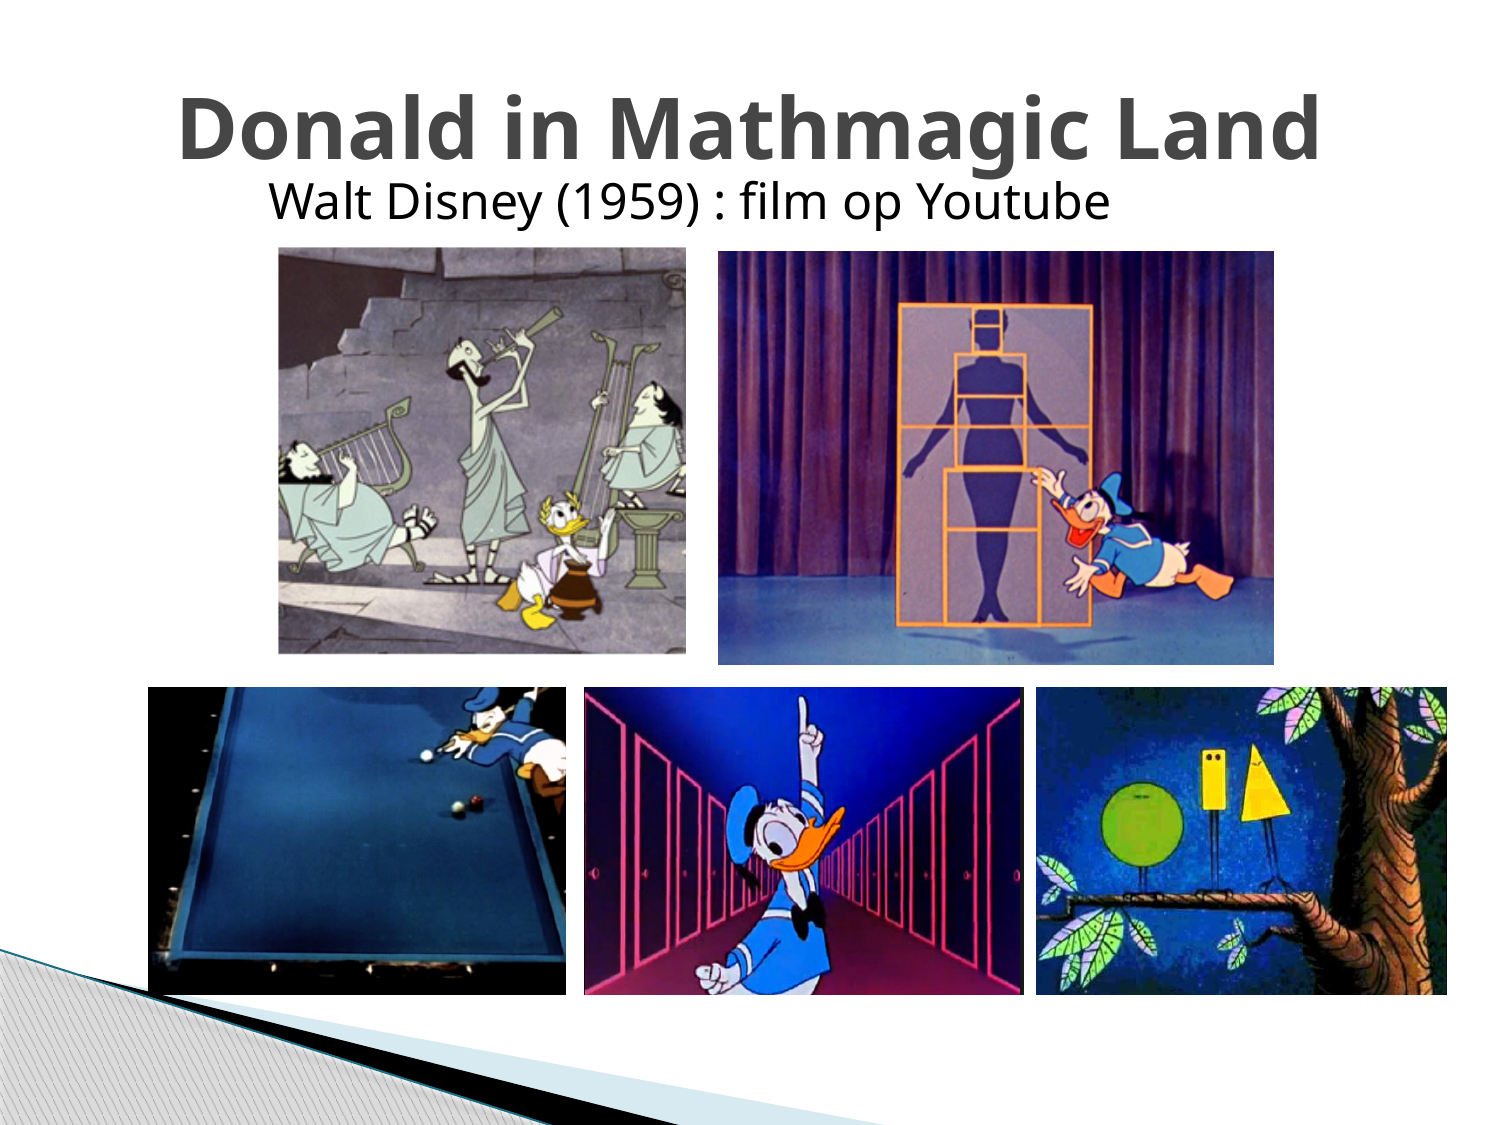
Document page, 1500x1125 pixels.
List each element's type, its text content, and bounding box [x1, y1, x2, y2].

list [277, 246, 686, 657]
picture [148, 687, 566, 996]
picture [584, 687, 1024, 996]
picture [1036, 687, 1447, 996]
text_box Walt Disney (1959) : film op Youtube [253, 162, 1223, 238]
picture [718, 250, 1274, 665]
title Donald in Mathmagic Land [75, 19, 1425, 233]
